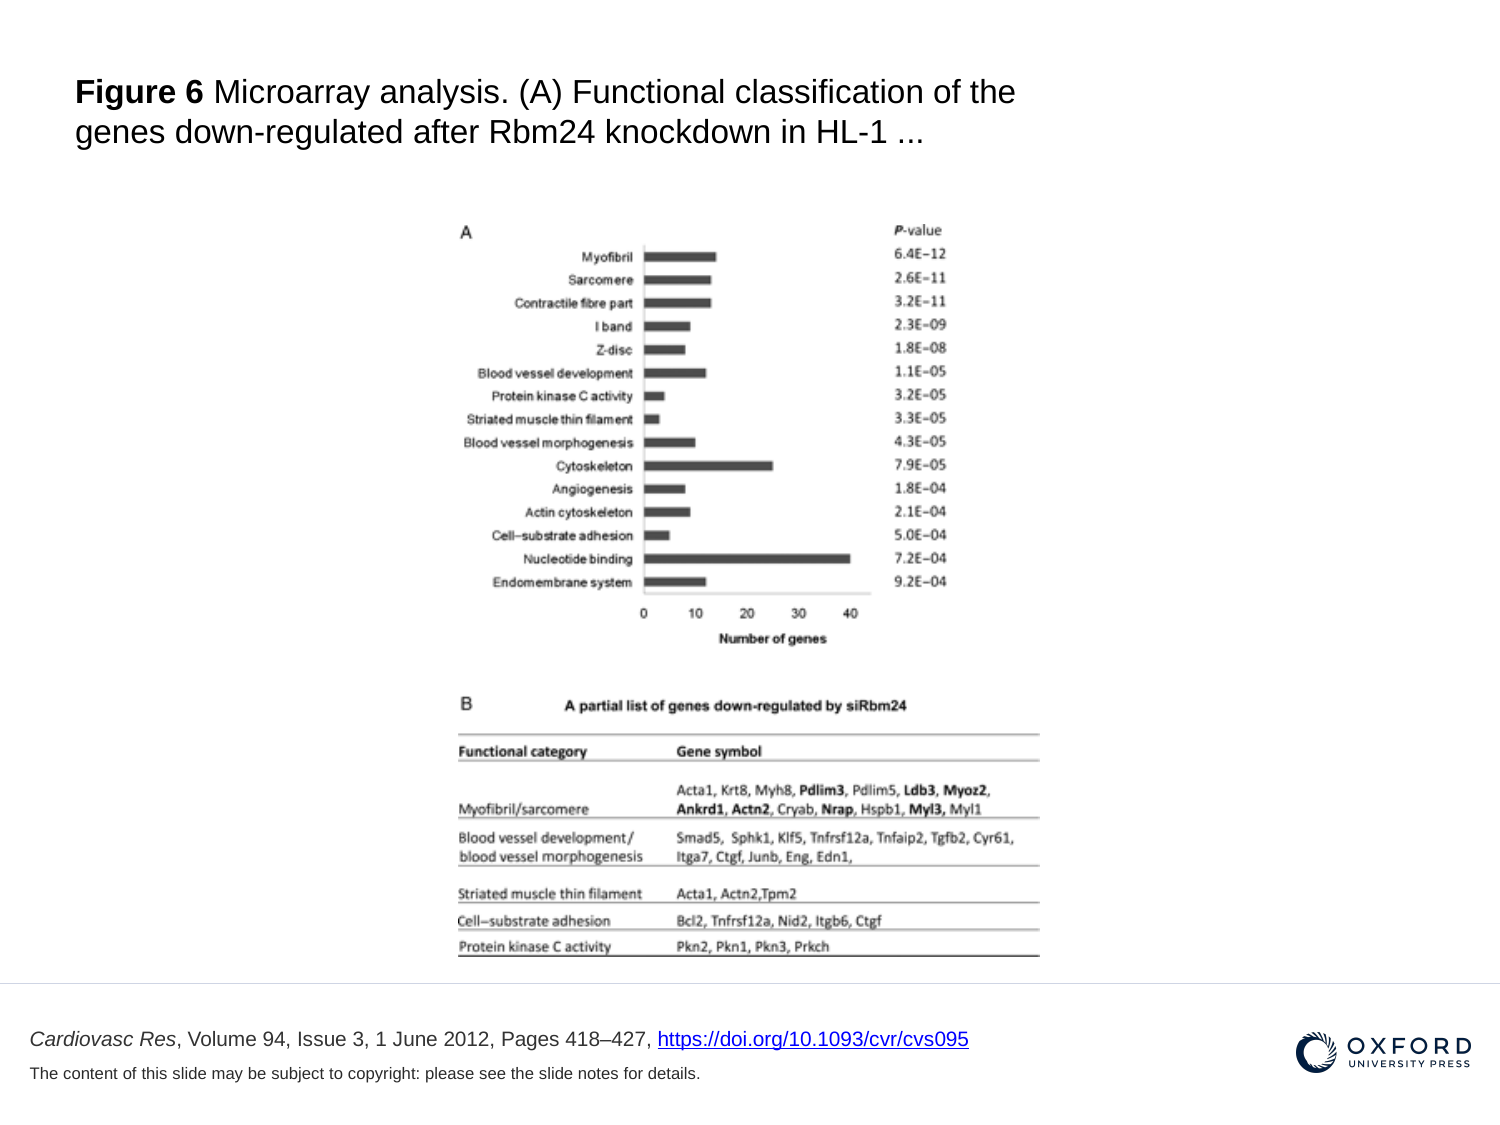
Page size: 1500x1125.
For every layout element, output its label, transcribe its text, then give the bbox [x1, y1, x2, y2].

title Figure 6 Microarray analysis. (A) Functional classification of the genes down-regulated after Rbm24 knockdown in HL-1 ... [75, 69, 1078, 171]
footer Cardiovasc Res, Volume 94, Issue 3, 1 June 2012, Pages 418–427, https://doi.org/10.1093/cvr/cvs095 The content of this slide may be subject to copyright: please see the slide notes for details. [0, 983, 1260, 1125]
picture [1296, 1032, 1471, 1073]
picture [458, 224, 1040, 957]
